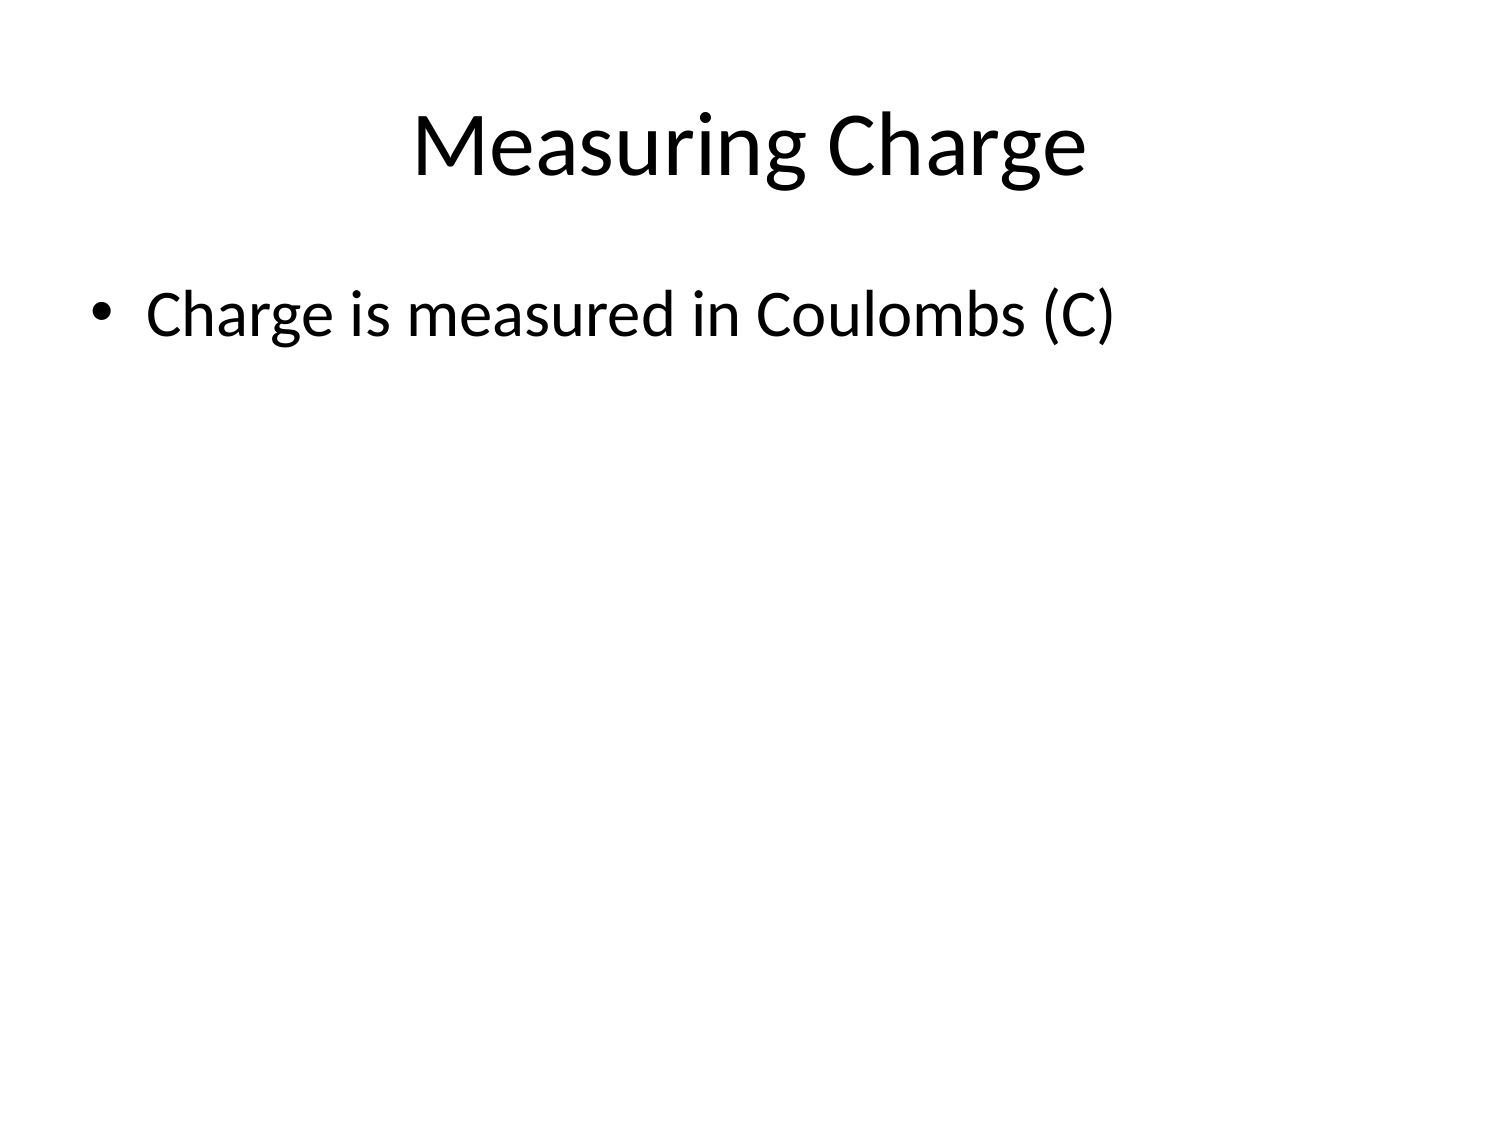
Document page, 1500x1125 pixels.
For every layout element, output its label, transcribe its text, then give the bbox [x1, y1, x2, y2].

list Charge is measured in Coulombs (C) [75, 262, 1425, 1005]
title Measuring Charge [75, 45, 1425, 233]
